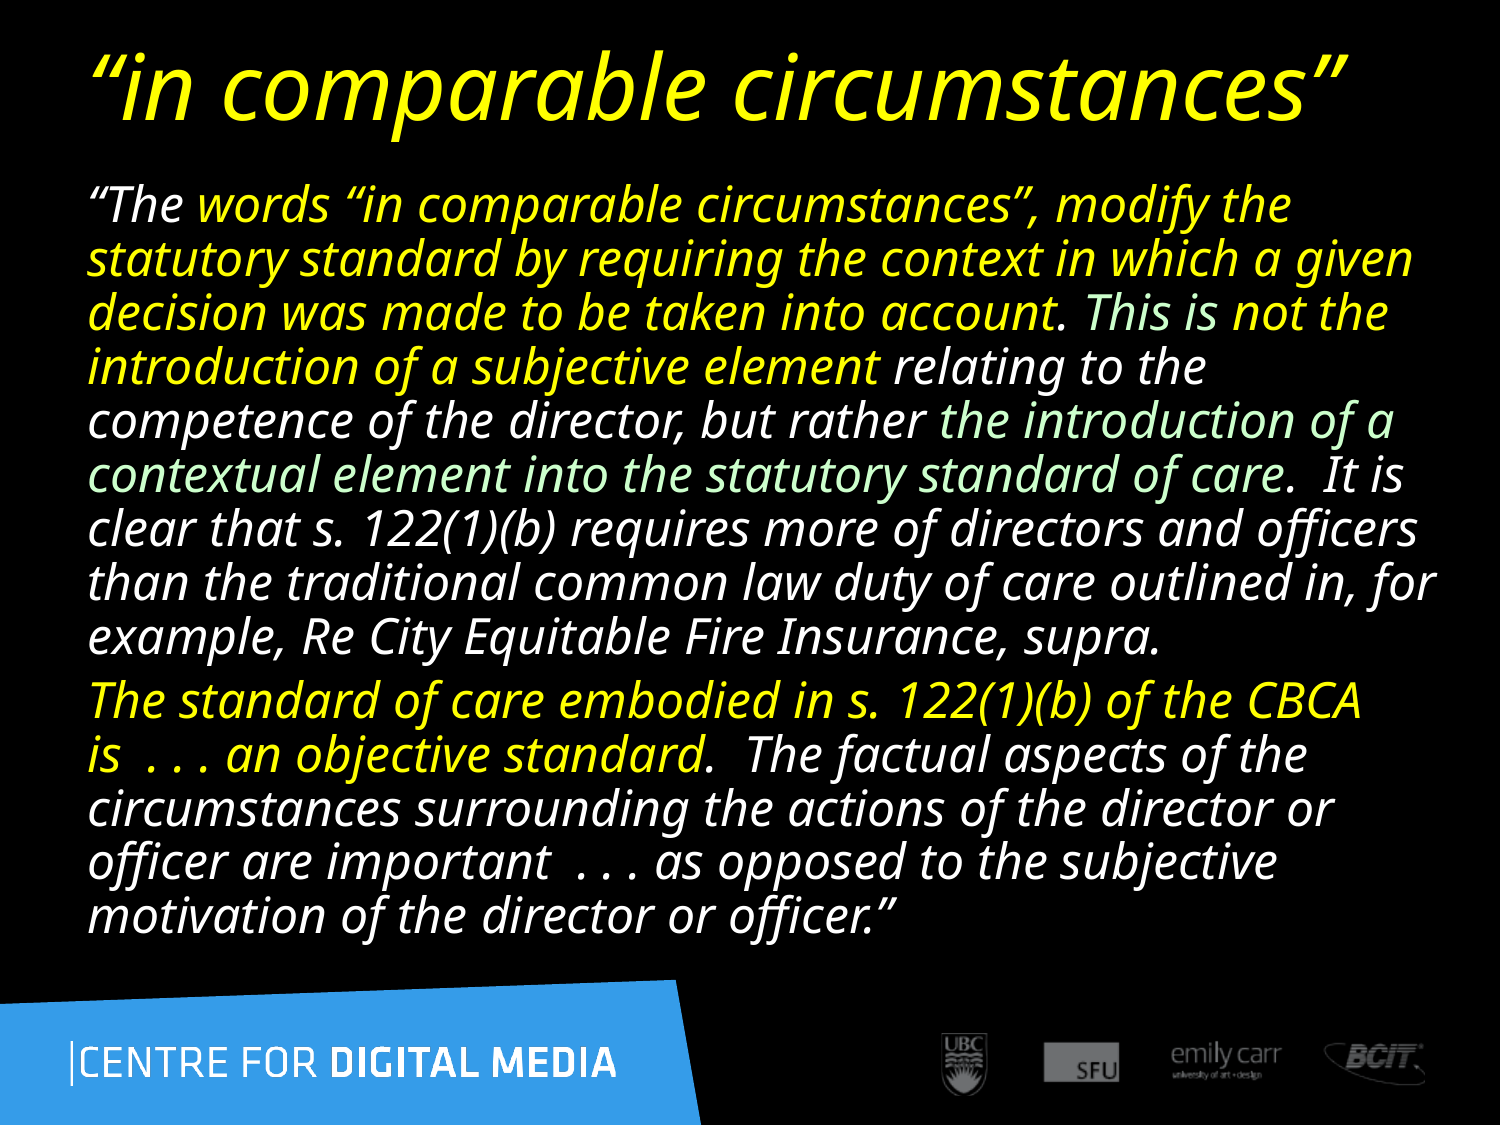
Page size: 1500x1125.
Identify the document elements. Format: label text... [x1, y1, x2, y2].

list “The words “in comparable circumstances”, modify the statutory standard by requiring the context in which a given decision was made to be taken into account. This is not the introduction of a subjective element relating to the competence of the director, but rather the introduction of a contextual element into the statutory standard of care. It is clear that s. 122(1)(b) requires more of directors and officers than the traditional common law duty of care outlined in, for example, Re City Equitable Fire Insurance, supra. The standard of care embodied in s. 122(1)(b) of the CBCA is . . . an objective standard. The factual aspects of the circumstances surrounding the actions of the director or officer are important . . . as opposed to the subjective motivation of the director or officer.” [75, 166, 1500, 966]
title “in comparable circumstances” [75, 0, 1425, 166]
